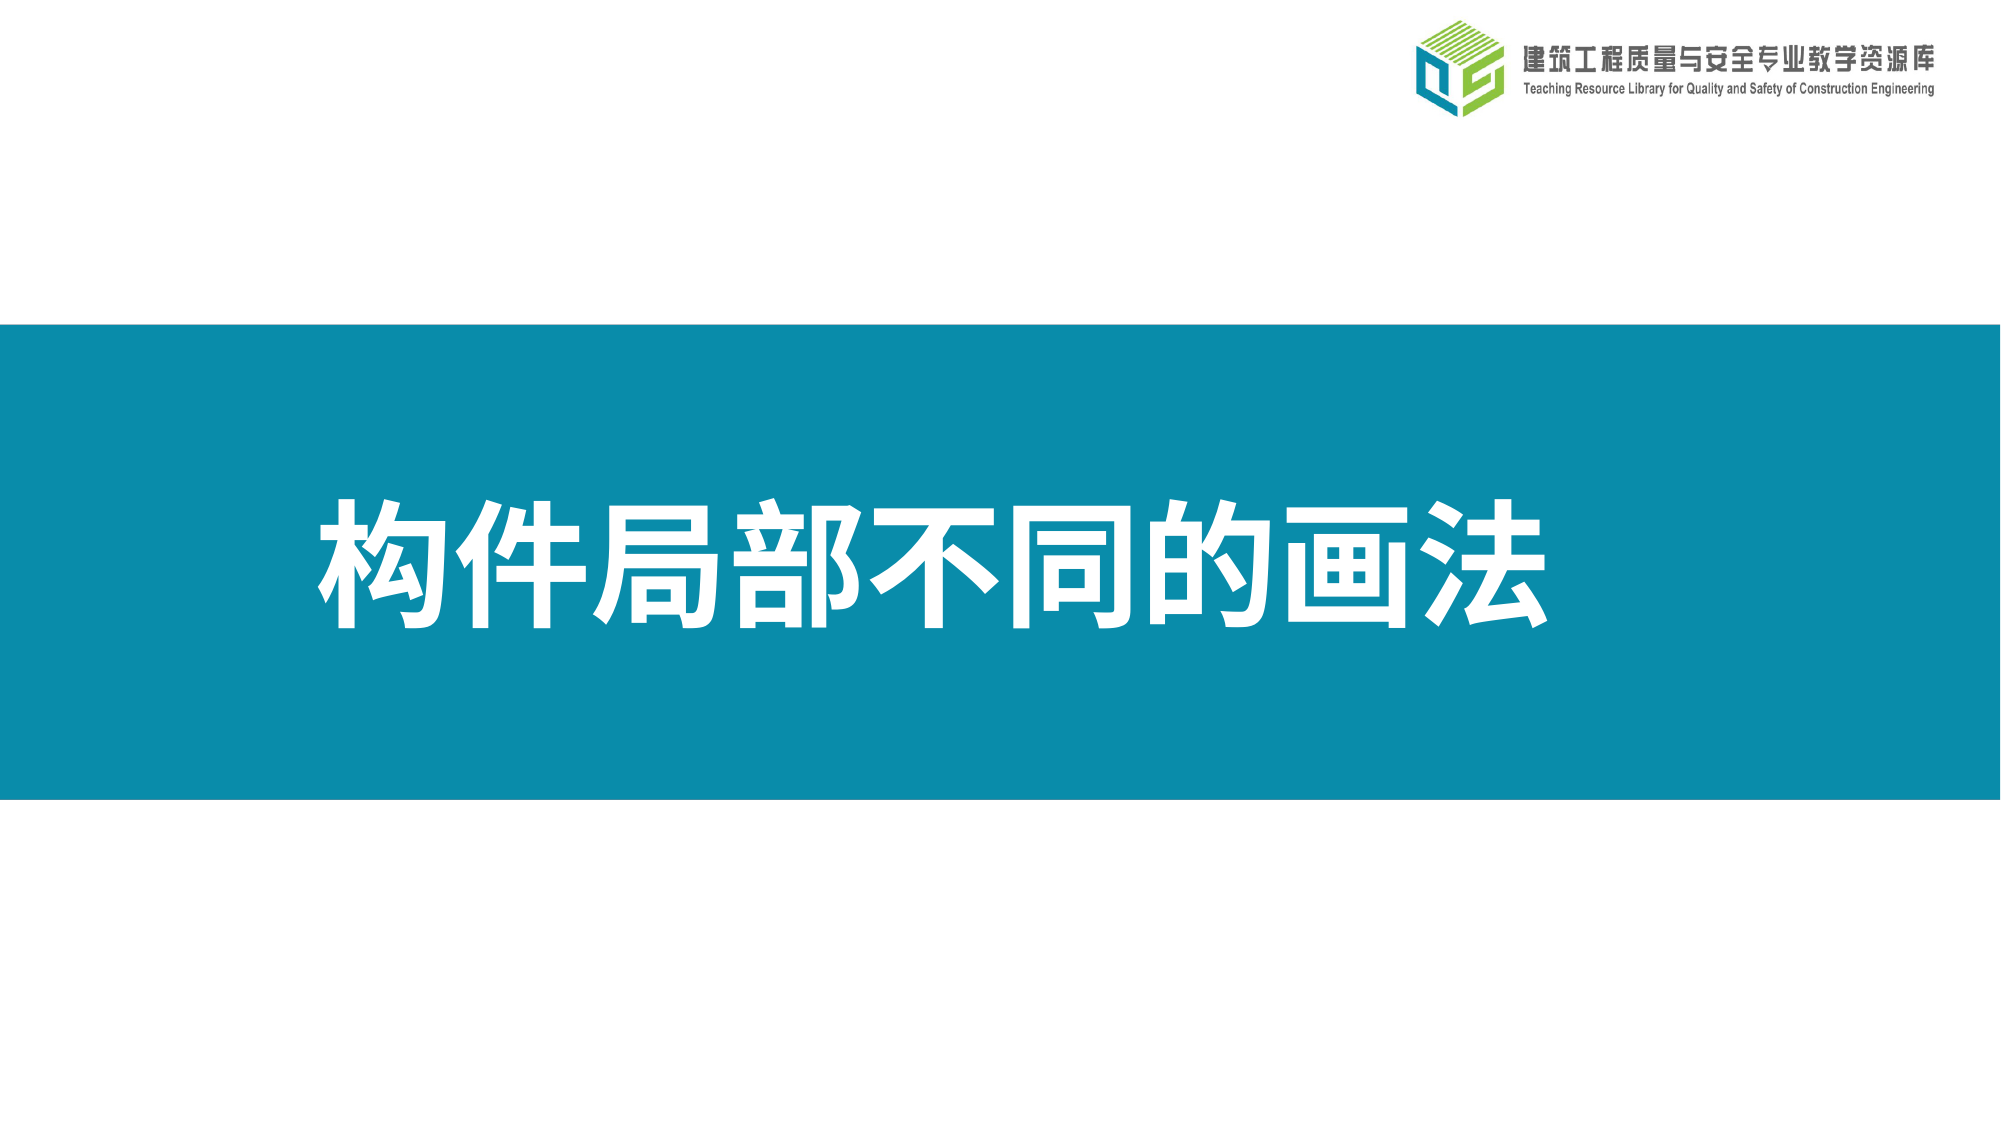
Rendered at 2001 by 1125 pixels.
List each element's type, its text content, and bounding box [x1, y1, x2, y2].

text_box 构件局部不同的画法 [301, 471, 1569, 652]
picture [0, 800, 2001, 1125]
picture [0, 0, 2001, 324]
